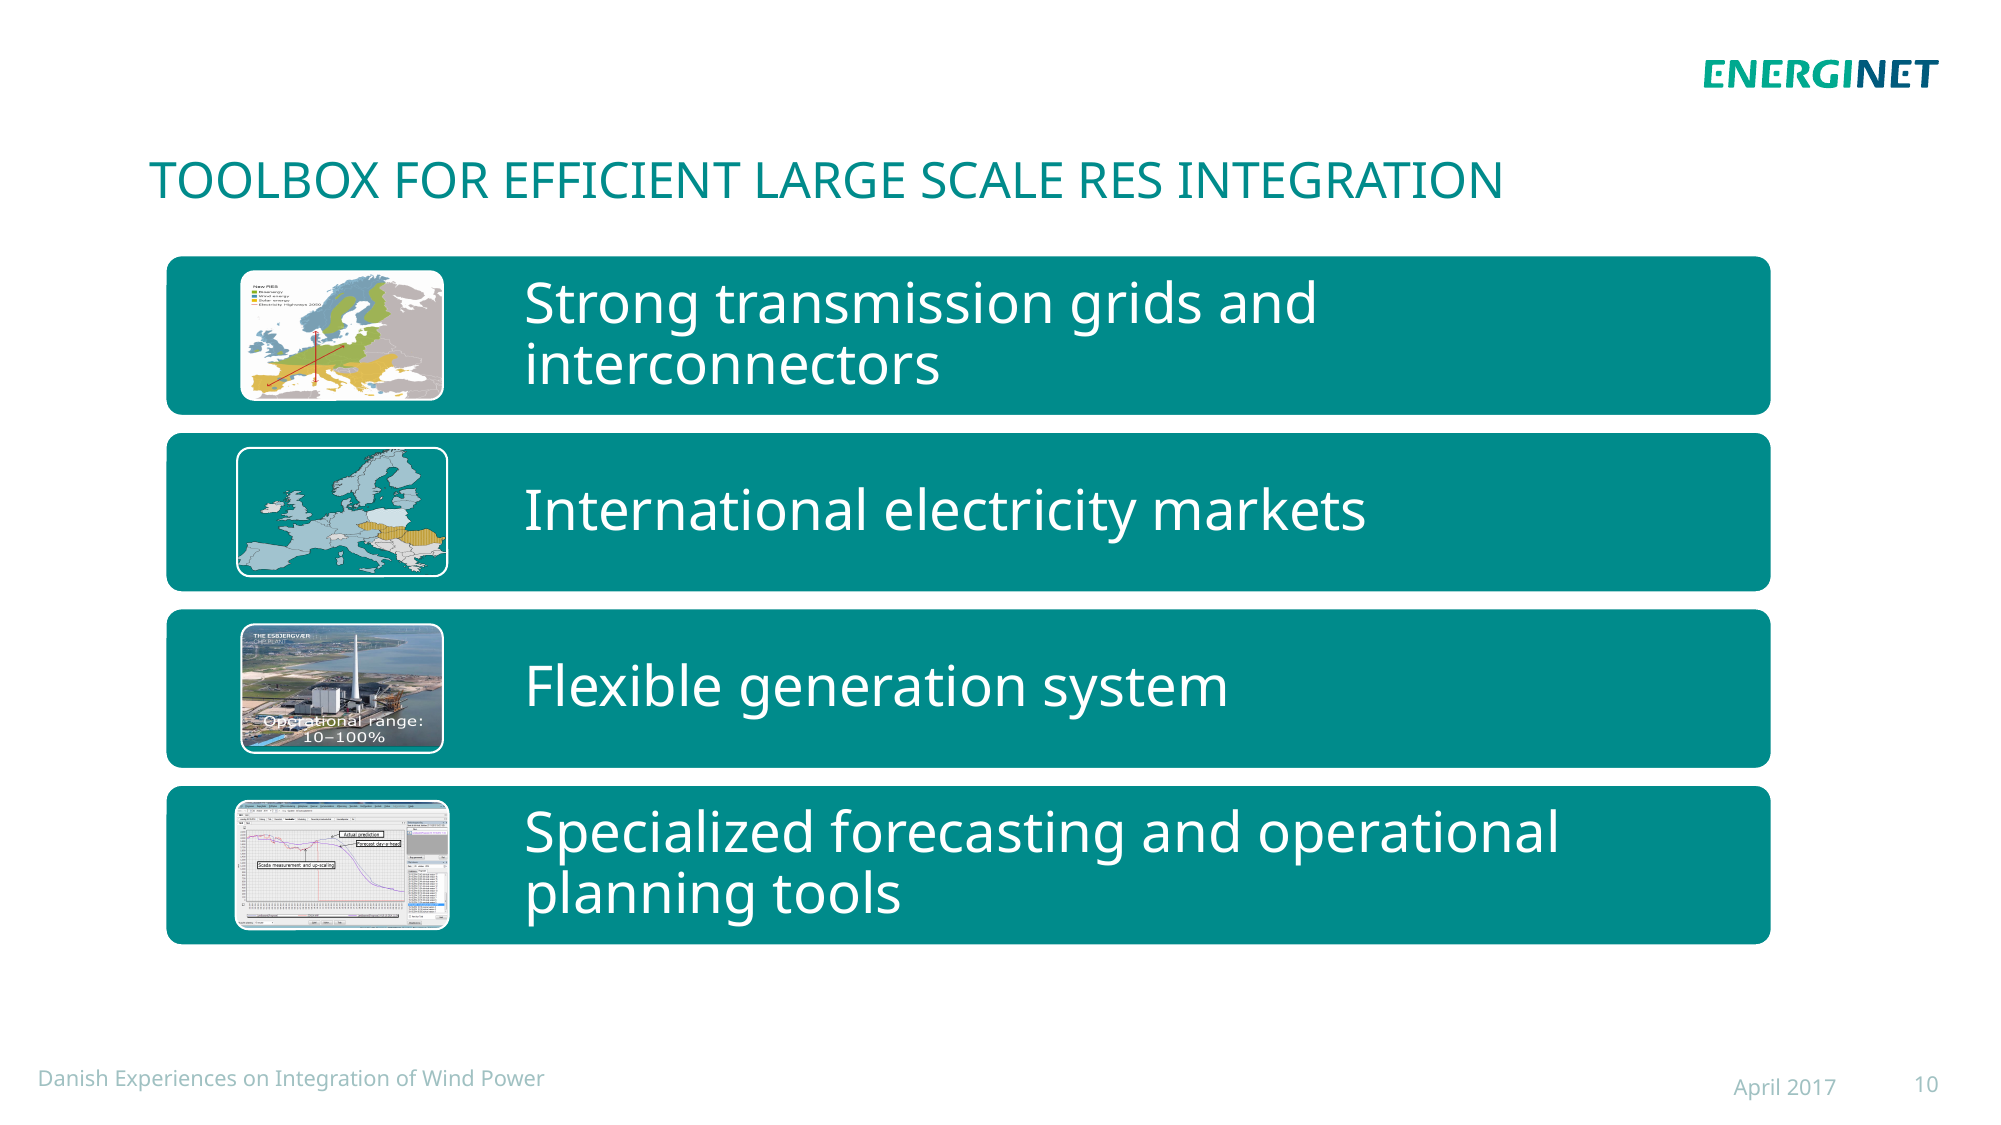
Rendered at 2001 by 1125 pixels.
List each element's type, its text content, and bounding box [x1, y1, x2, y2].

footer Danish Experiences on Integration of Wind Power [37, 1065, 684, 1125]
title Toolbox for efficient large scale RES integration [149, 125, 1756, 209]
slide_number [1428, 1070, 1837, 1100]
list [165, 255, 1772, 946]
slide_number 10 [1838, 1070, 1939, 1100]
